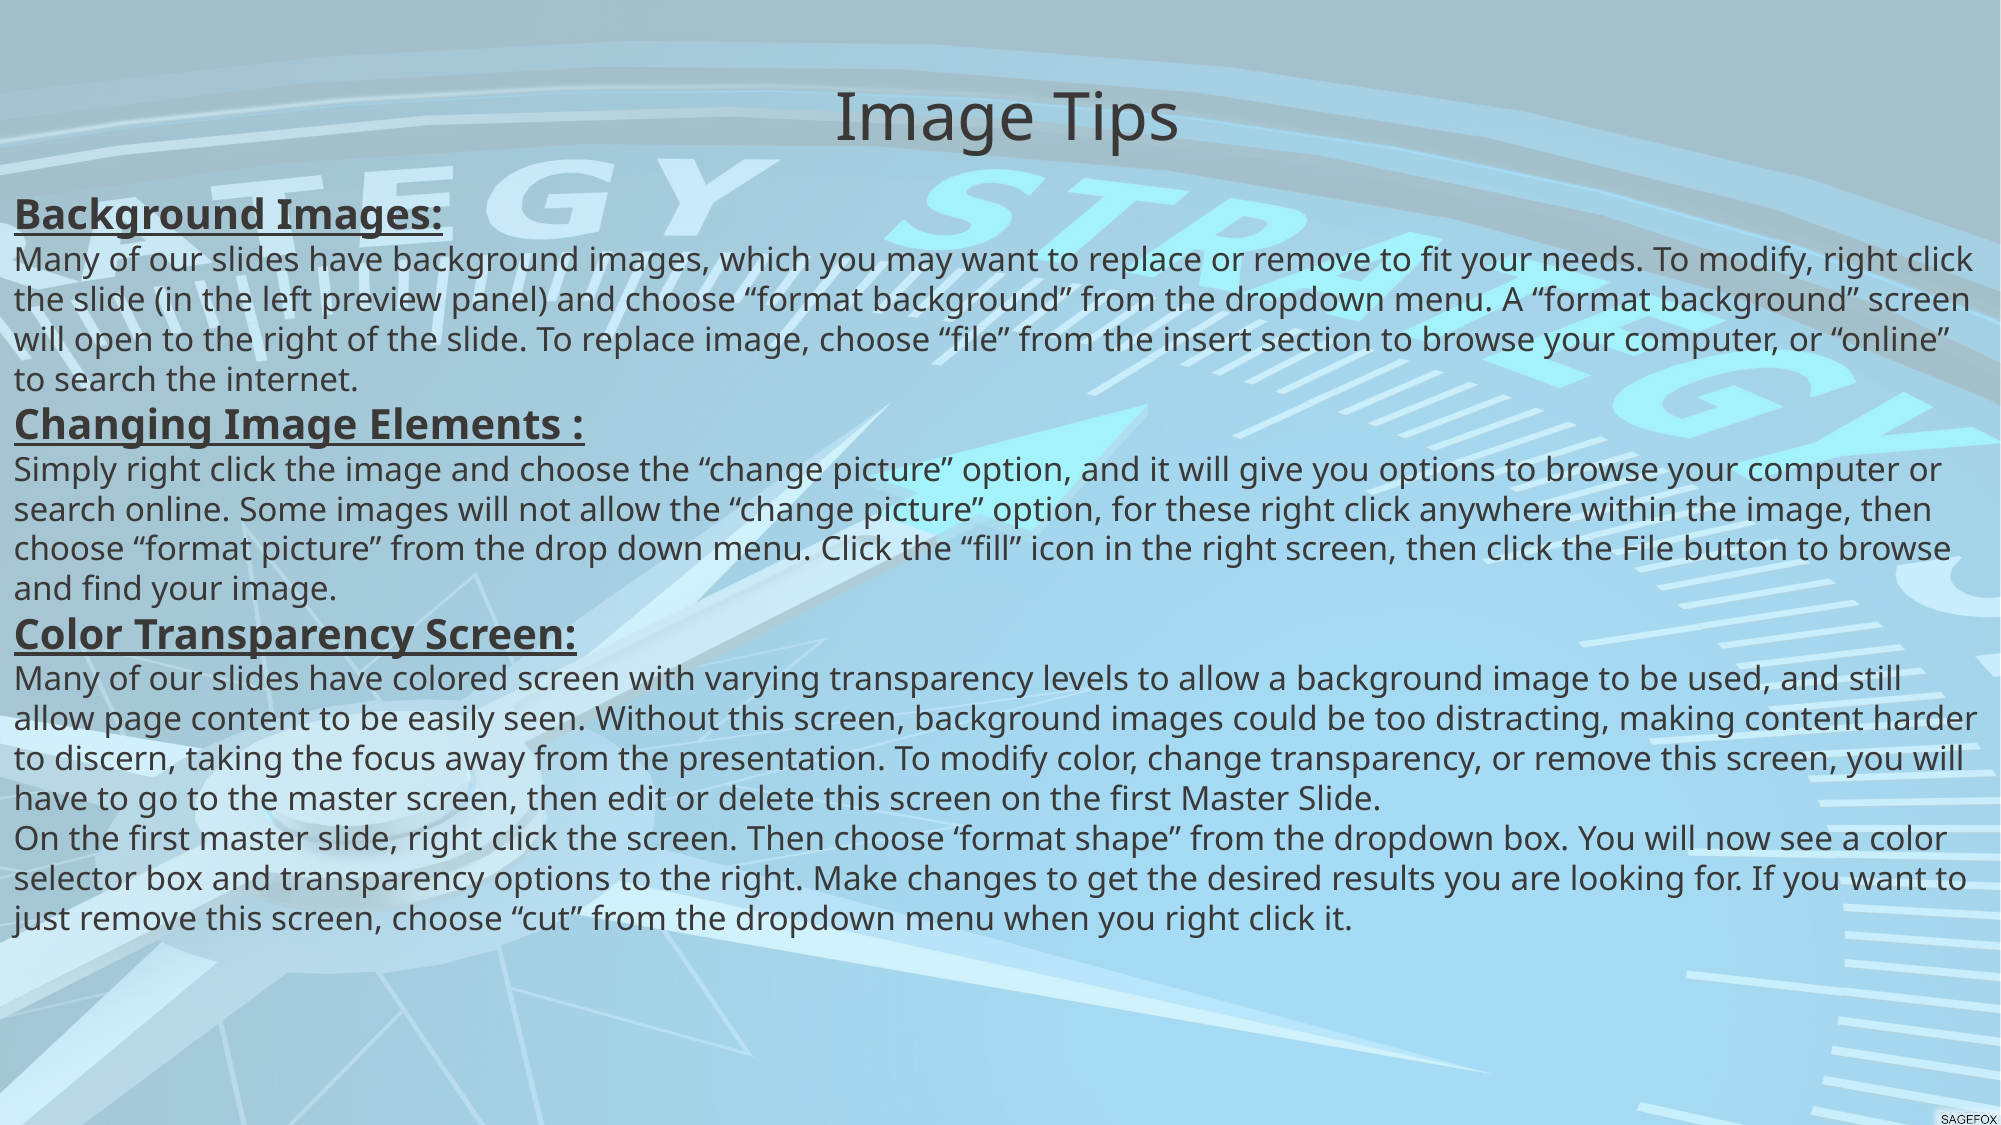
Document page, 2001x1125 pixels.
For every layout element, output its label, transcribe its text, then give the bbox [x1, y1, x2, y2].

picture [1938, 1114, 1999, 1125]
text_box Background Images: Many of our slides have background images, which you may want to replace or remove to fit your needs. To modify, right click the slide (in the left preview panel) and choose “format background” from the dropdown menu. A “format background” screen will open to the right of the slide. To replace image, choose “file” from the insert section to browse your computer, or “online” to search the internet. Changing Image Elements : Simply right click the image and choose the “change picture” option, and it will give you options to browse your computer or search online. Some images will not allow the “change picture” option, for these right click anywhere within the image, then choose “format picture” from the drop down menu. Click the “fill” icon in the right screen, then click the File button to browse and find your image. Color Transparency Screen: Many of our slides have colored screen with varying transparency levels to allow a background image to be used, and still allow page content to be easily seen. Without this screen, background images could be too distracting, making content harder to discern, taking the focus away from the presentation. To modify color, change transparency, or remove this screen, you will have to go to the master screen, then edit or delete this screen on the first Master Slide. On the first master slide, right click the screen. Then choose ‘format shape” from the dropdown box. You will now see a color selector box and transparency options to the right. Make changes to get the desired results you are looking for. If you want to just remove this screen, choose “cut” from the dropdown menu when you right click it. [0, 0, 2000, 1125]
title Image Tips [597, 59, 1420, 177]
